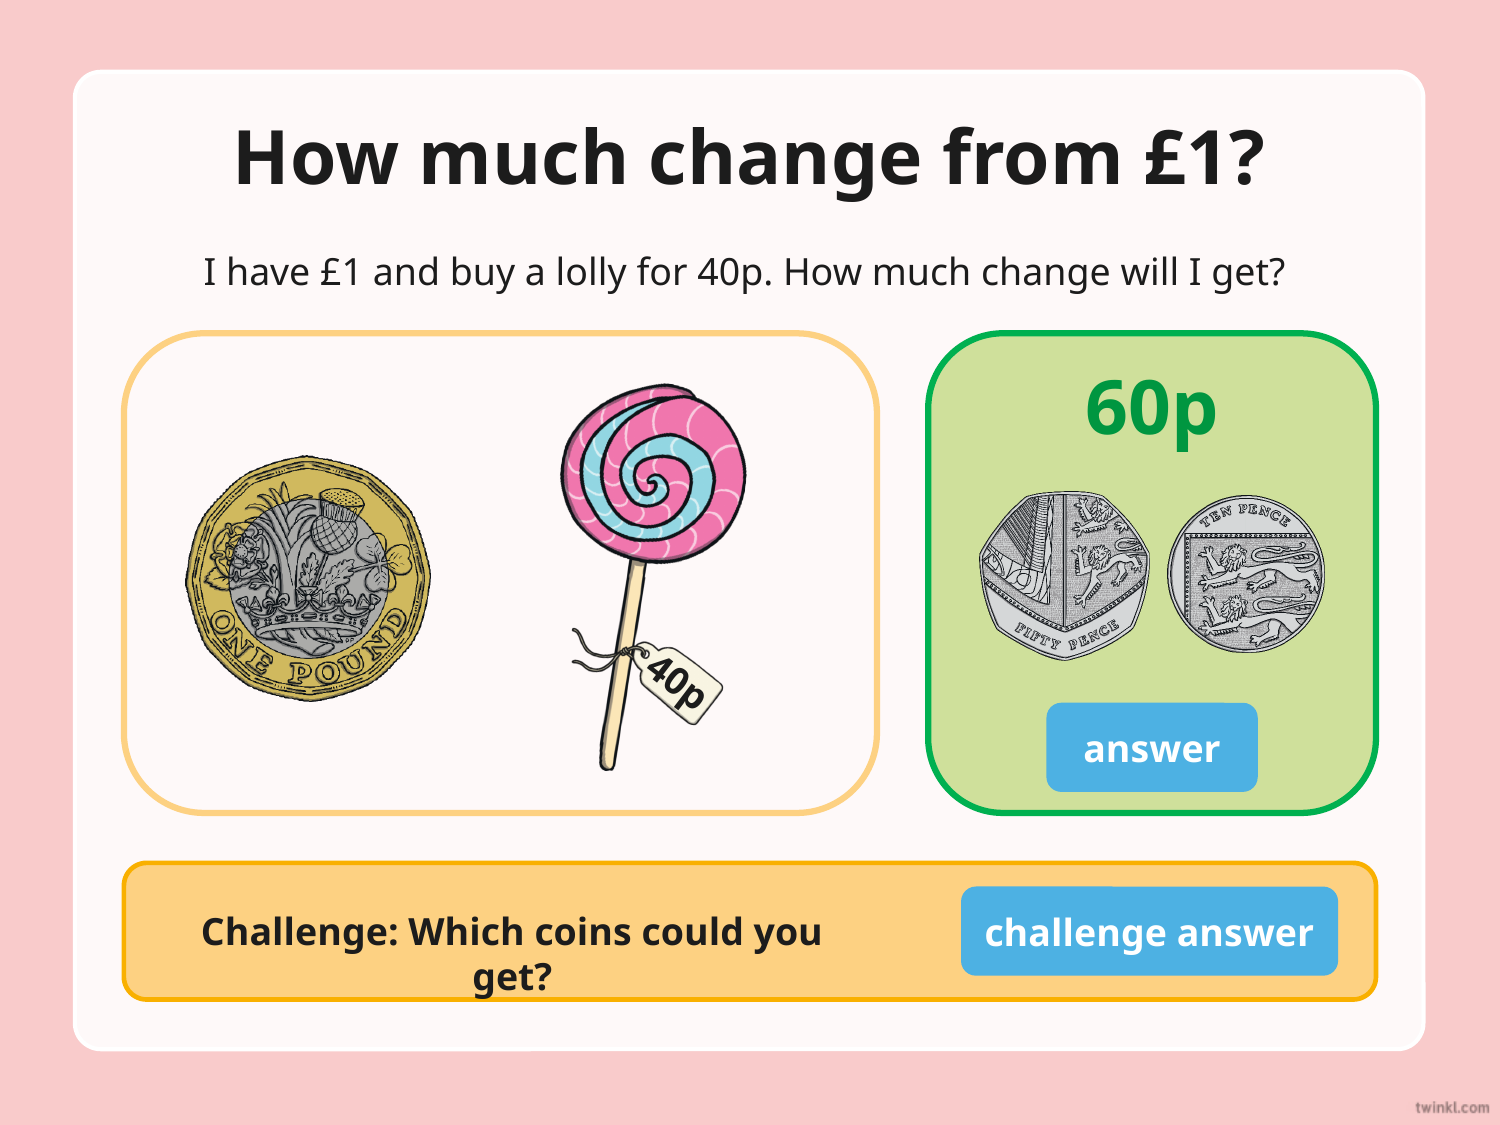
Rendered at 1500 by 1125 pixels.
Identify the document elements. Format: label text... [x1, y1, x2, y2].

text_box I have £1 and buy a lolly for 40p. How much change will I get? [123, 248, 1376, 294]
text_box [122, 332, 879, 814]
title How much change from £1? [73, 76, 1426, 244]
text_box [979, 491, 1325, 661]
text_box Challenge: Which coins could you get? [147, 900, 877, 1006]
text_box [544, 382, 744, 775]
text_box [122, 861, 1378, 1001]
text_box challenge answer [959, 885, 1340, 977]
text_box [927, 332, 1378, 814]
picture [0, 0, 1500, 1125]
